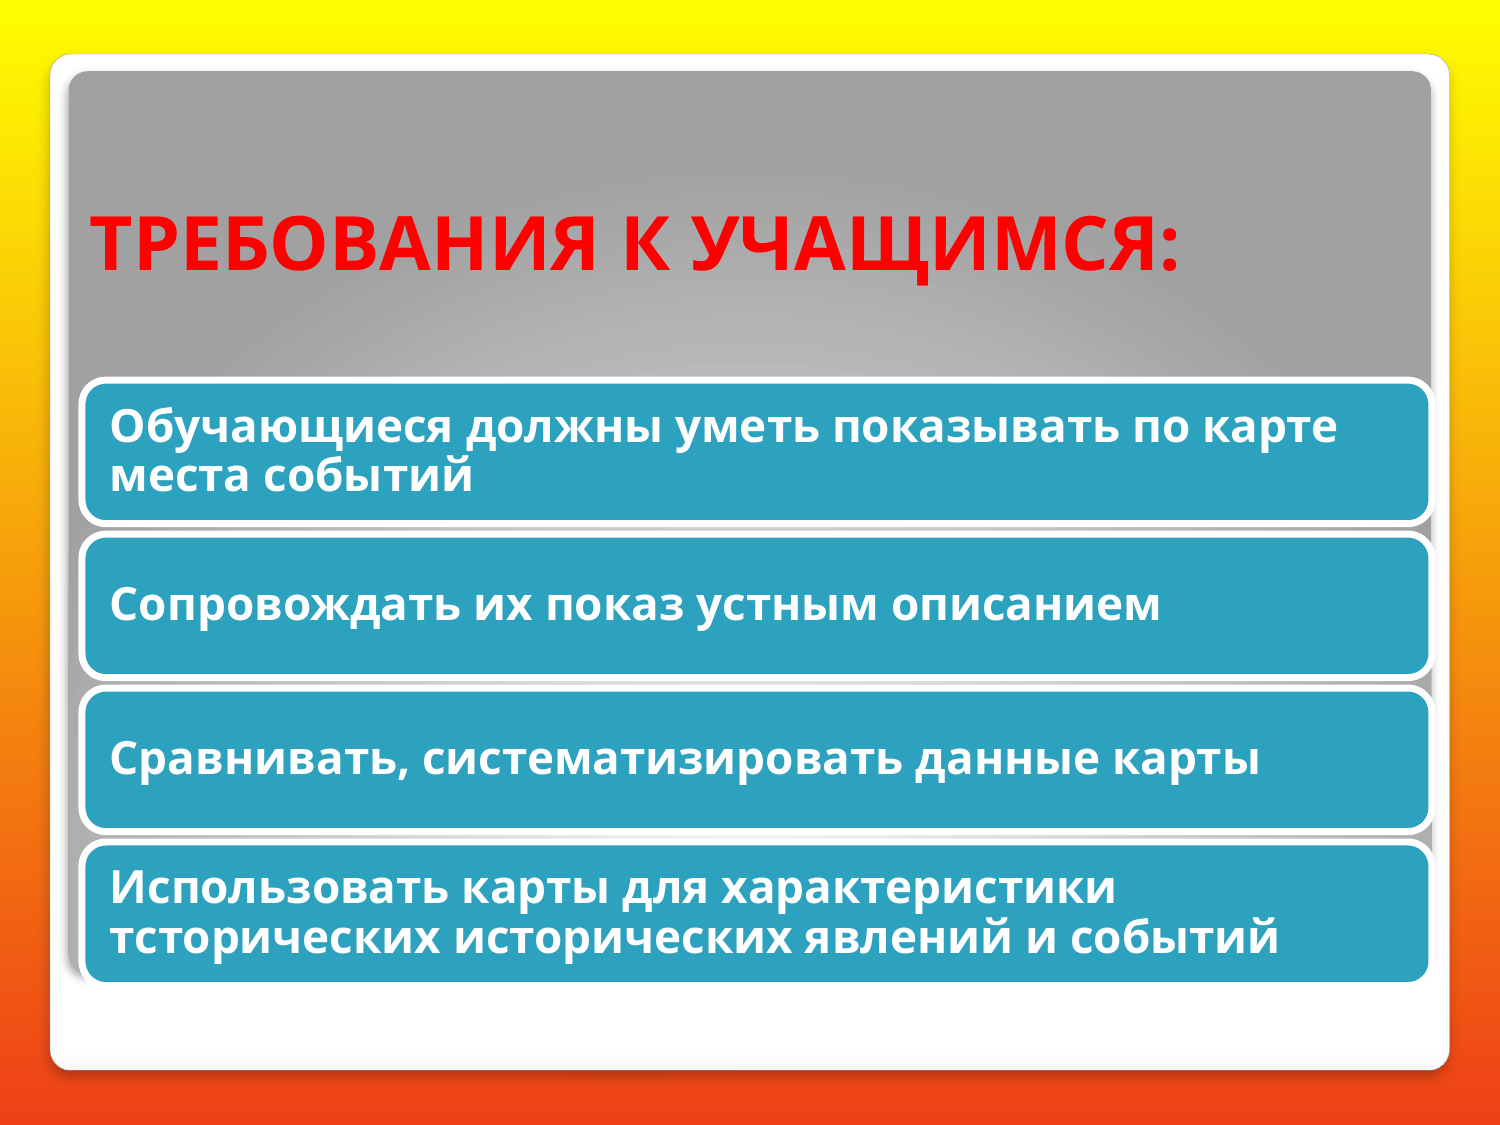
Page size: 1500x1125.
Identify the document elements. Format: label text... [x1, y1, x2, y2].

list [81, 327, 1433, 1038]
title ТРЕБОВАНИЯ К УЧАЩИМСЯ: [75, 93, 1425, 293]
